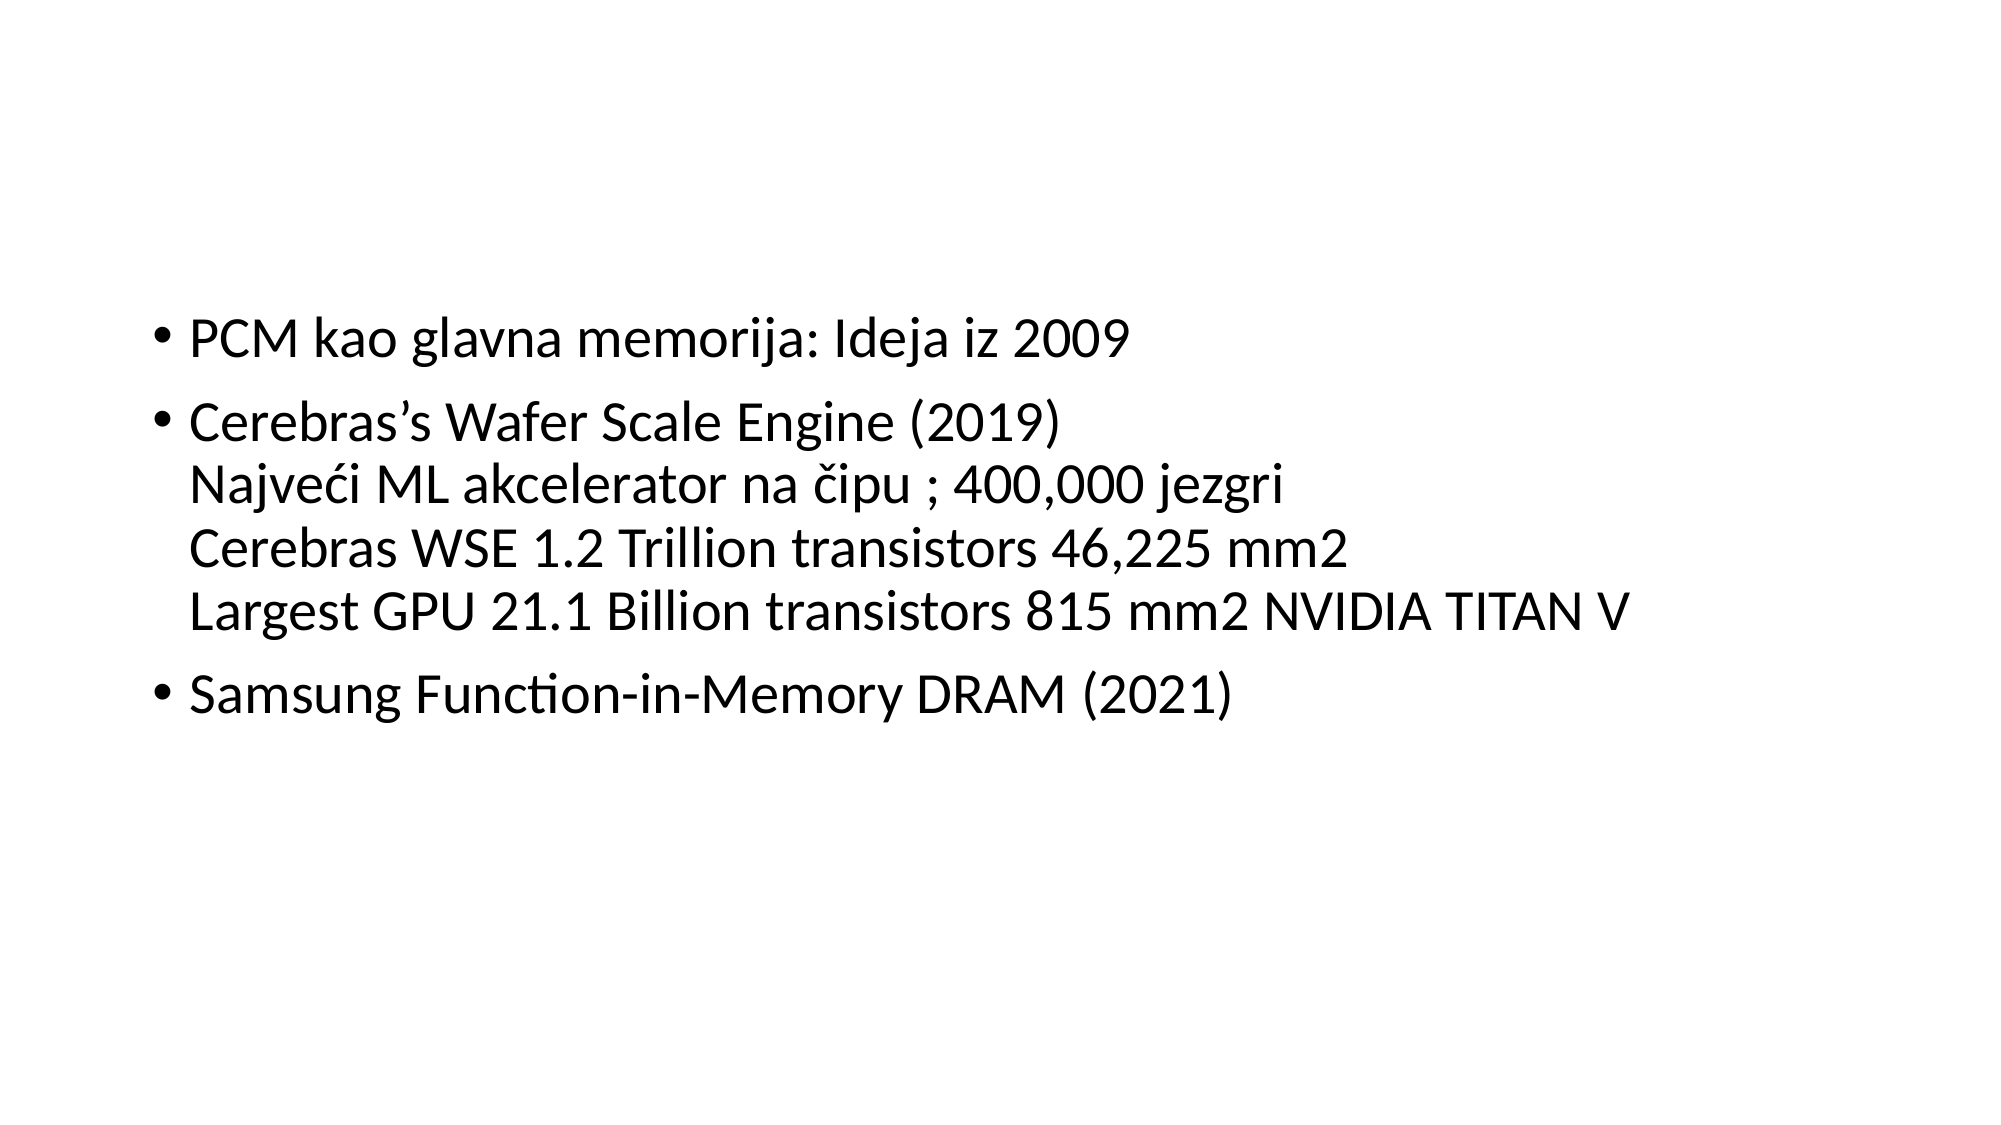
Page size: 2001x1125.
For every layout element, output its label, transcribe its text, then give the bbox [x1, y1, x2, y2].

list PCM kao glavna memorija: Ideja iz 2009 Cerebras’s Wafer Scale Engine (2019) Najveći ML akcelerator na čipu ; 400,000 jezgri Cerebras WSE 1.2 Trillion transistors 46,225 mm2 Largest GPU 21.1 Billion transistors 815 mm2 NVIDIA TITAN V Samsung Function-in-Memory DRAM (2021) [137, 299, 1863, 1014]
